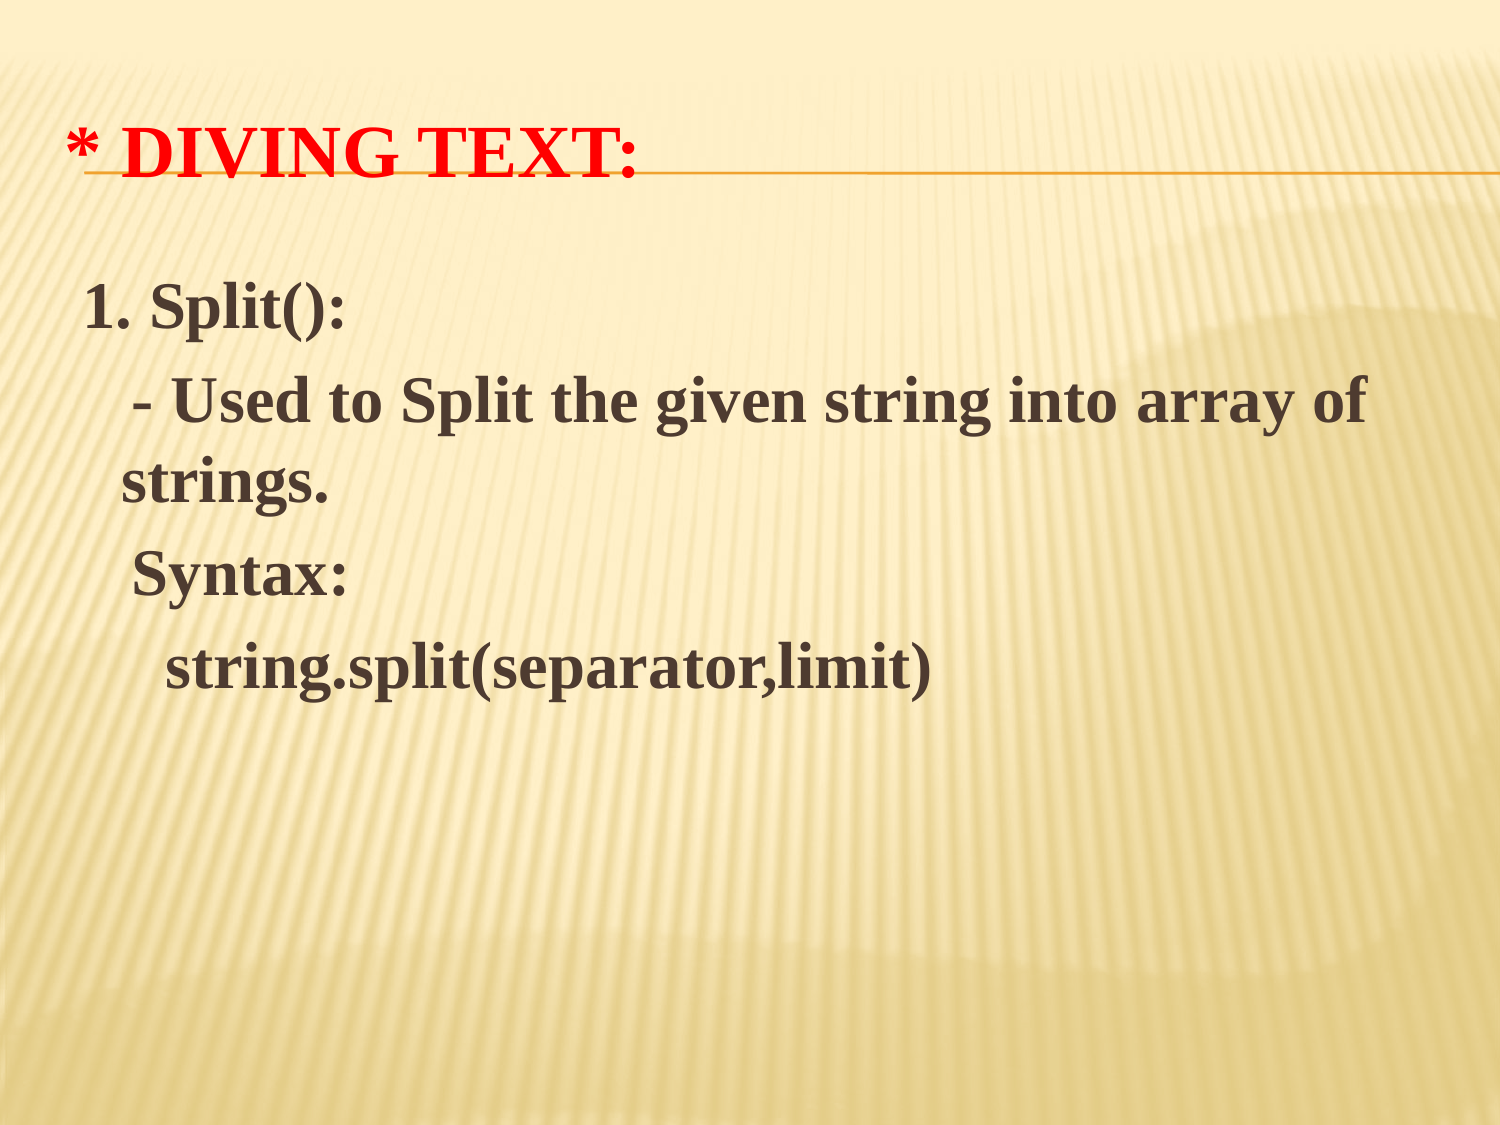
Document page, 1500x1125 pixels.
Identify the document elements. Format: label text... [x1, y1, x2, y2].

list 1. Split(): - Used to Split the given string into array of strings. Syntax: string.split(separator,limit) [50, 254, 1475, 998]
title * Diving Text: [50, 82, 1475, 213]
